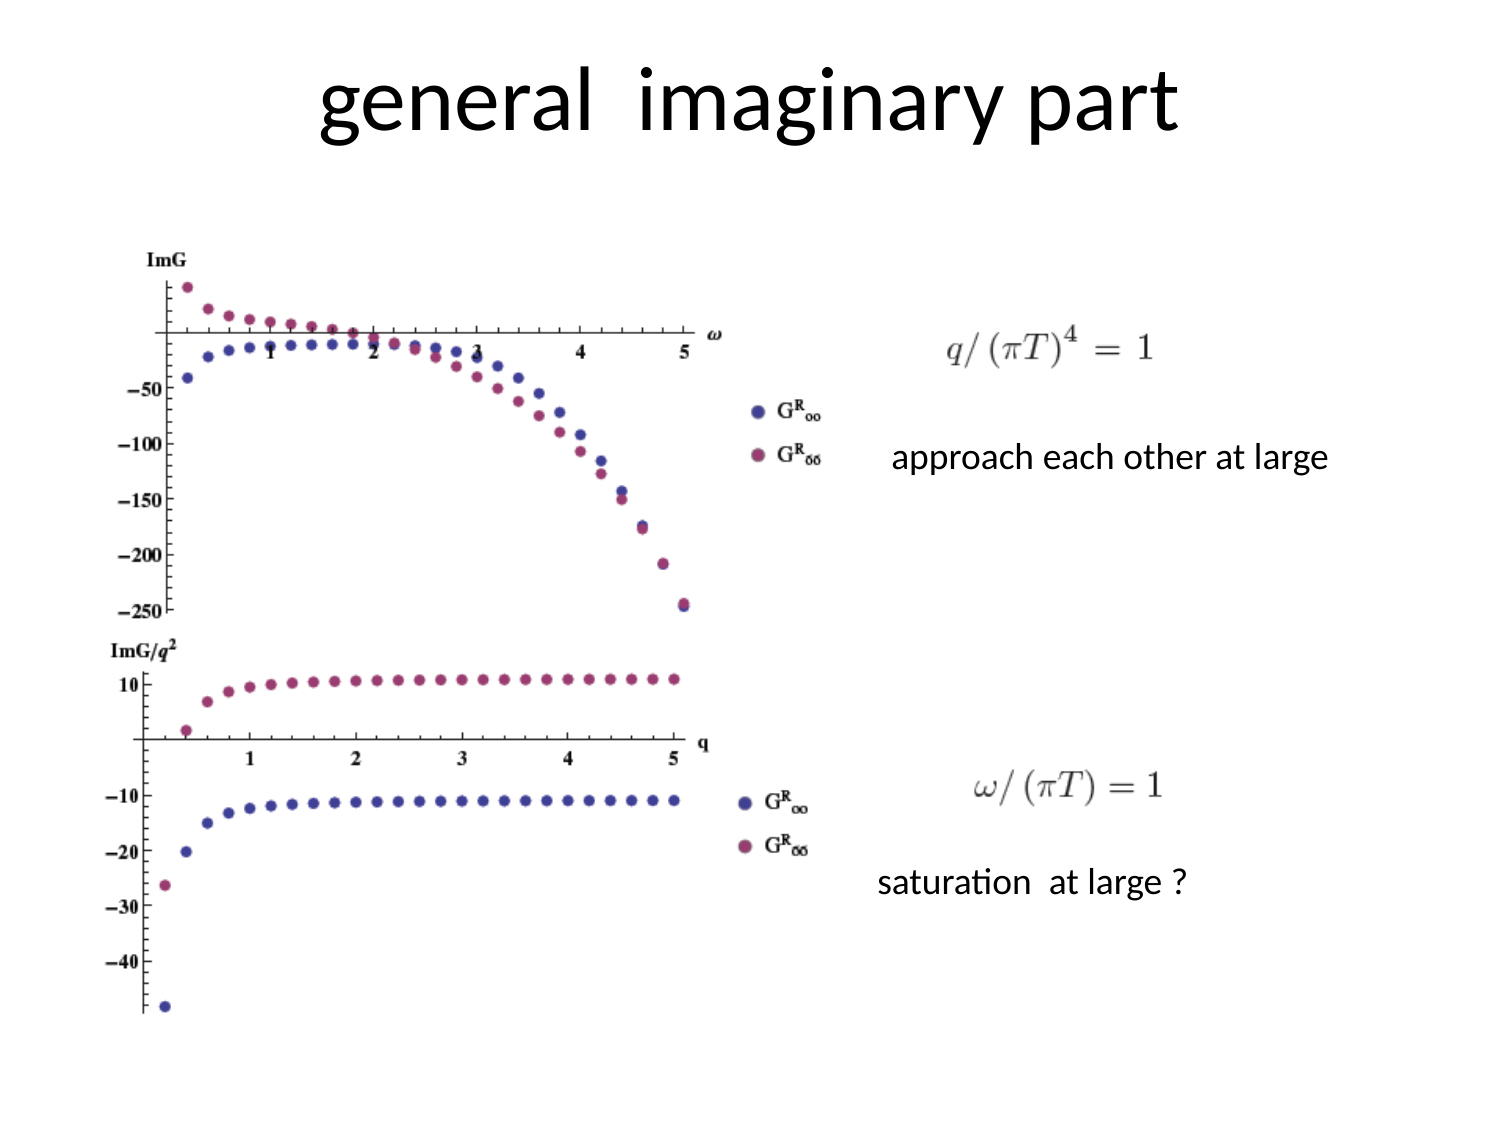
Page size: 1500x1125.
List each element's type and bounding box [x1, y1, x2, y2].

picture [946, 323, 1165, 376]
picture [970, 762, 1165, 813]
picture [99, 237, 837, 1026]
